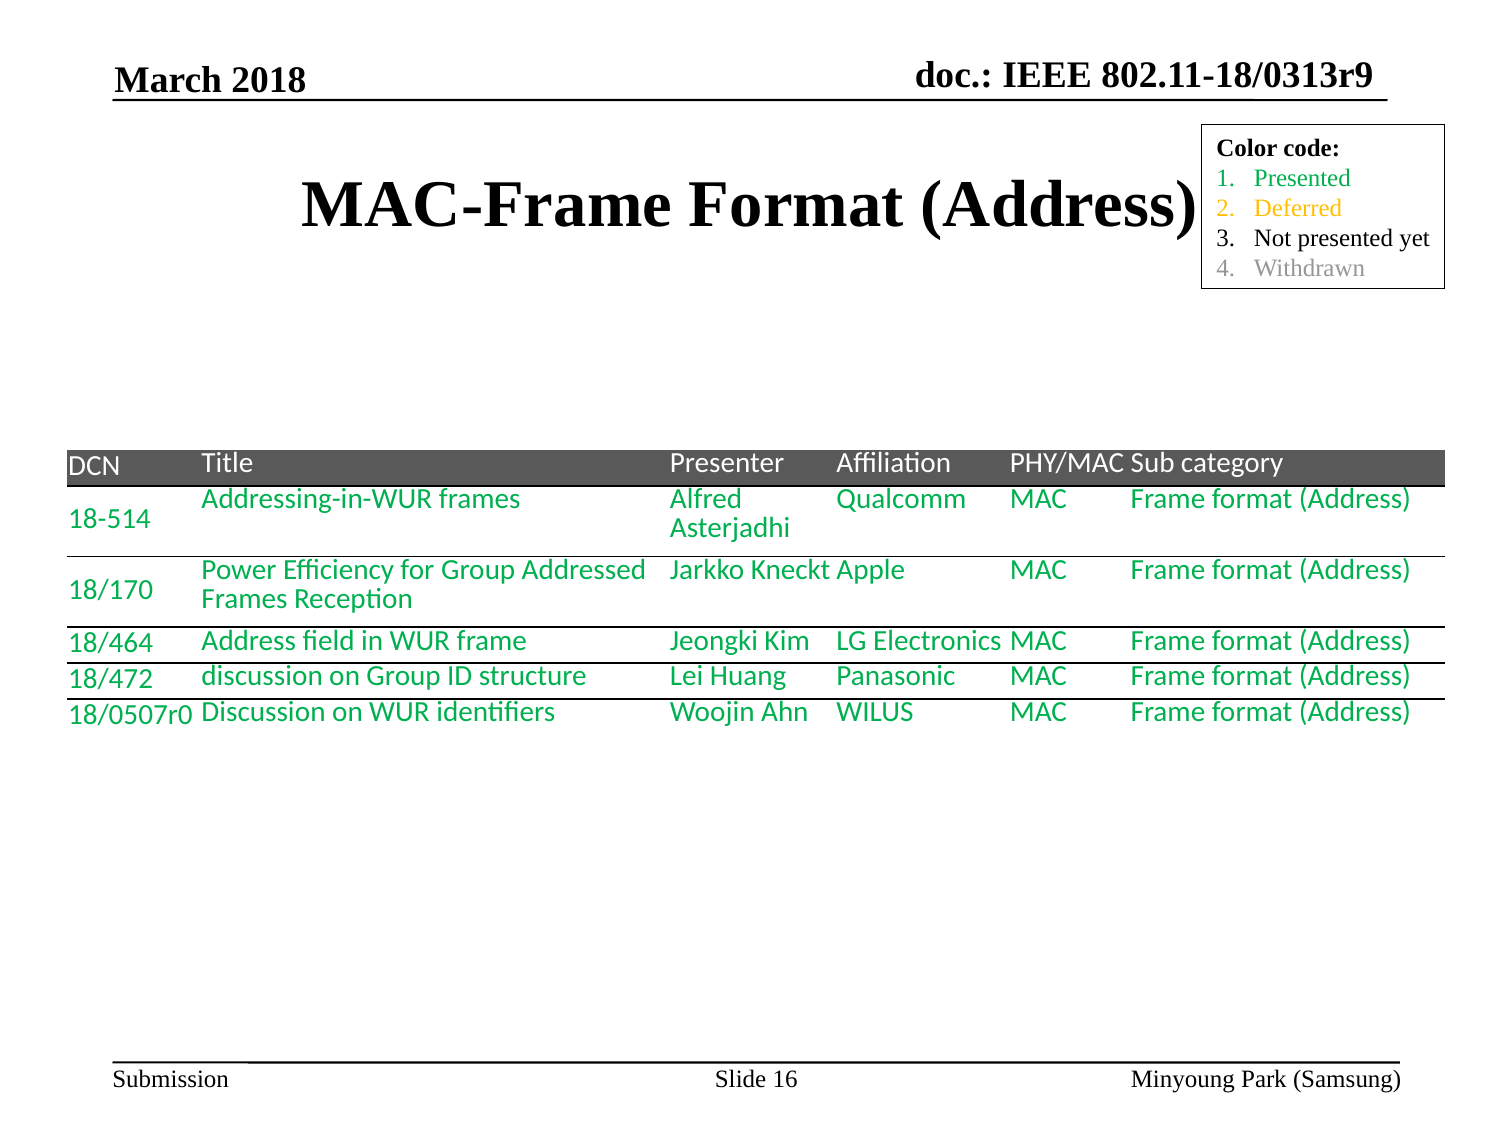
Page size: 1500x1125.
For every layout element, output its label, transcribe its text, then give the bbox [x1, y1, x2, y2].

table_cell 18/170 [67, 557, 201, 626]
table_cell Jeongki Kim [669, 628, 836, 662]
text_box Color code: Presented Deferred Not presented yet Withdrawn [1201, 124, 1445, 289]
table_cell Qualcomm [836, 487, 1009, 556]
title MAC-Frame Format (Address) [112, 112, 1388, 288]
table_cell Woojin Ahn [669, 700, 836, 735]
footer Minyoung Park (Samsung) [949, 1061, 1402, 1093]
table_cell MAC [1009, 628, 1130, 662]
table_header DCN [67, 450, 201, 485]
table_cell Frame format (Address) [1130, 664, 1445, 698]
table_cell Addressing-in-WUR frames [201, 487, 669, 556]
table_cell Alfred Asterjadhi [669, 487, 836, 556]
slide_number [114, 54, 335, 101]
table_cell Power Efficiency for Group Addressed Frames Reception [201, 557, 669, 626]
table_cell discussion on Group ID structure [201, 664, 669, 698]
table_cell Frame format (Address) [1130, 628, 1445, 662]
table_header Sub category [1130, 450, 1445, 485]
table_cell Frame format (Address) [1130, 700, 1445, 735]
table_cell MAC [1009, 487, 1130, 556]
table_header Presenter [669, 450, 836, 485]
table_cell 18/464 [67, 628, 201, 662]
slide_number Slide 16 [712, 1061, 800, 1093]
table_cell MAC [1009, 664, 1130, 698]
table_cell 18-514 [67, 487, 201, 556]
table_cell WILUS [836, 700, 1009, 735]
table_cell Lei Huang [669, 664, 836, 698]
table_cell LG Electronics [836, 628, 1009, 662]
table_cell Jarkko Kneckt [669, 557, 836, 626]
table_header PHY/MAC [1009, 450, 1130, 485]
table_cell MAC [1009, 557, 1130, 626]
table_cell Frame format (Address) [1130, 557, 1445, 626]
table_cell MAC [1009, 700, 1130, 735]
table_cell Discussion on WUR identifiers [201, 700, 669, 735]
table_header Affiliation [836, 450, 1009, 485]
table_cell Panasonic [836, 664, 1009, 698]
table_cell Apple [836, 557, 1009, 626]
table_cell 18/0507r0 [67, 700, 201, 735]
table_header Title [201, 450, 669, 485]
table_cell Frame format (Address) [1130, 487, 1445, 556]
table_cell Address field in WUR frame [201, 628, 669, 662]
table_cell 18/472 [67, 664, 201, 698]
